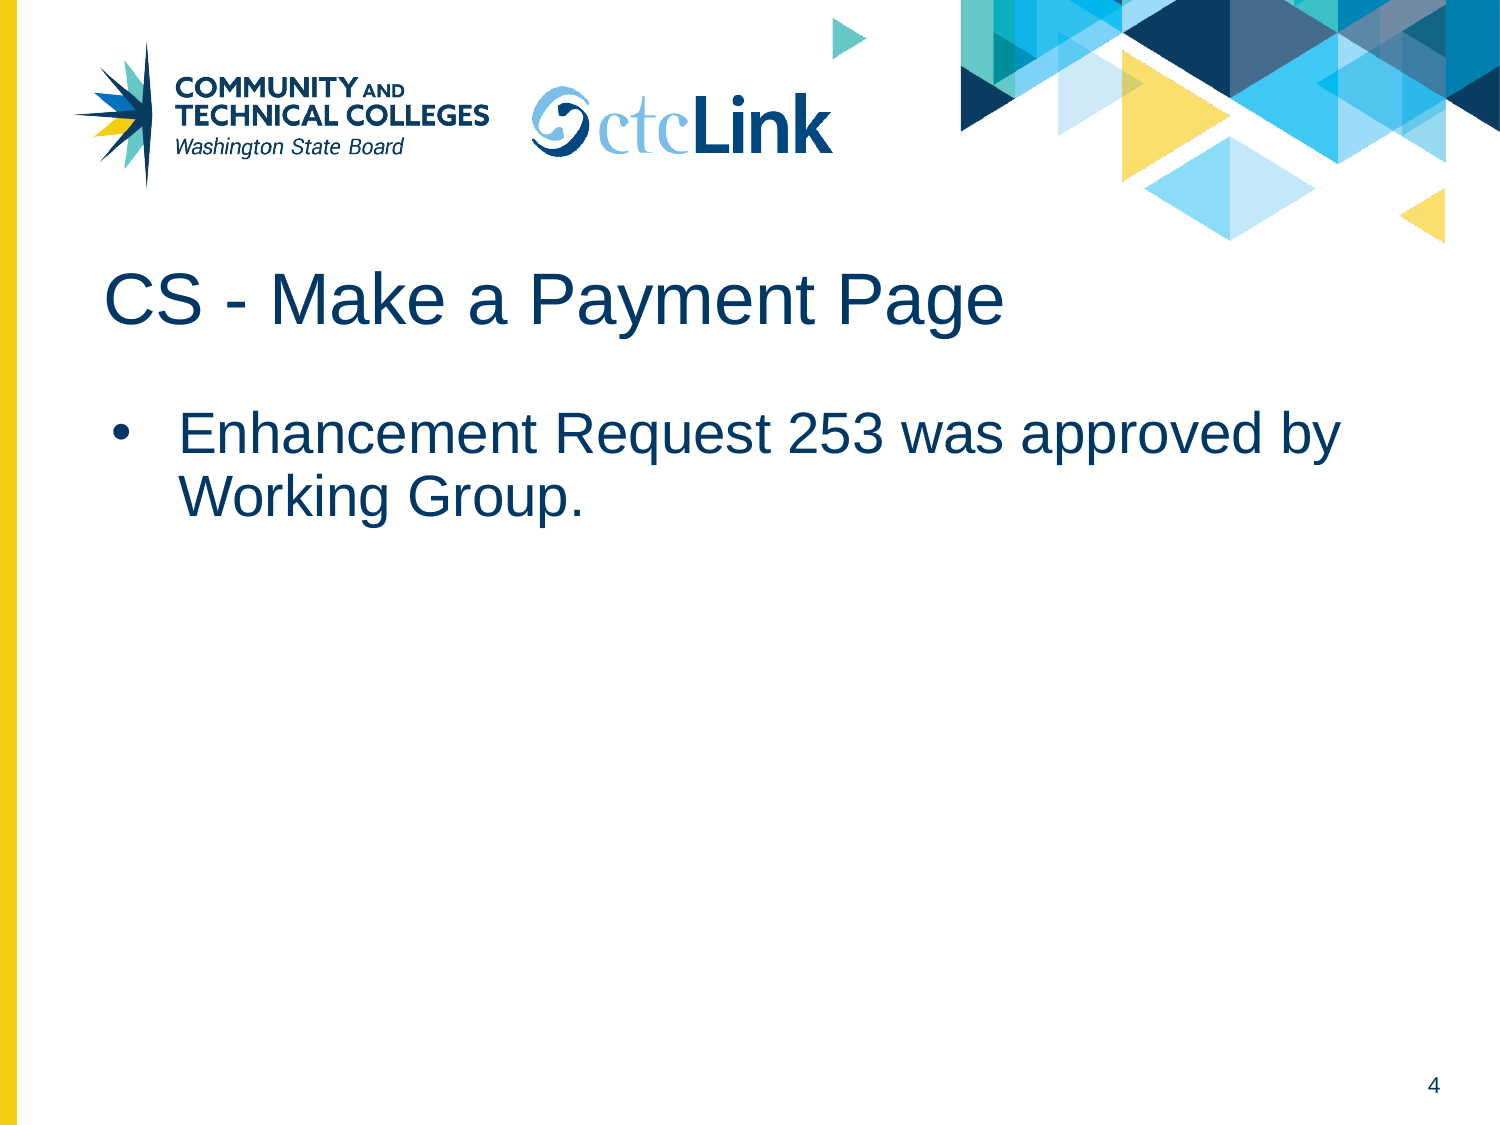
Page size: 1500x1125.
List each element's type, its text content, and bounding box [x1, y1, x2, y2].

title CS - Make a Payment Page [88, 254, 1456, 385]
list Enhancement Request 253 was approved by Working Group. [88, 396, 1456, 1013]
picture [17, 0, 1500, 243]
slide_number 4 [1378, 1063, 1456, 1103]
